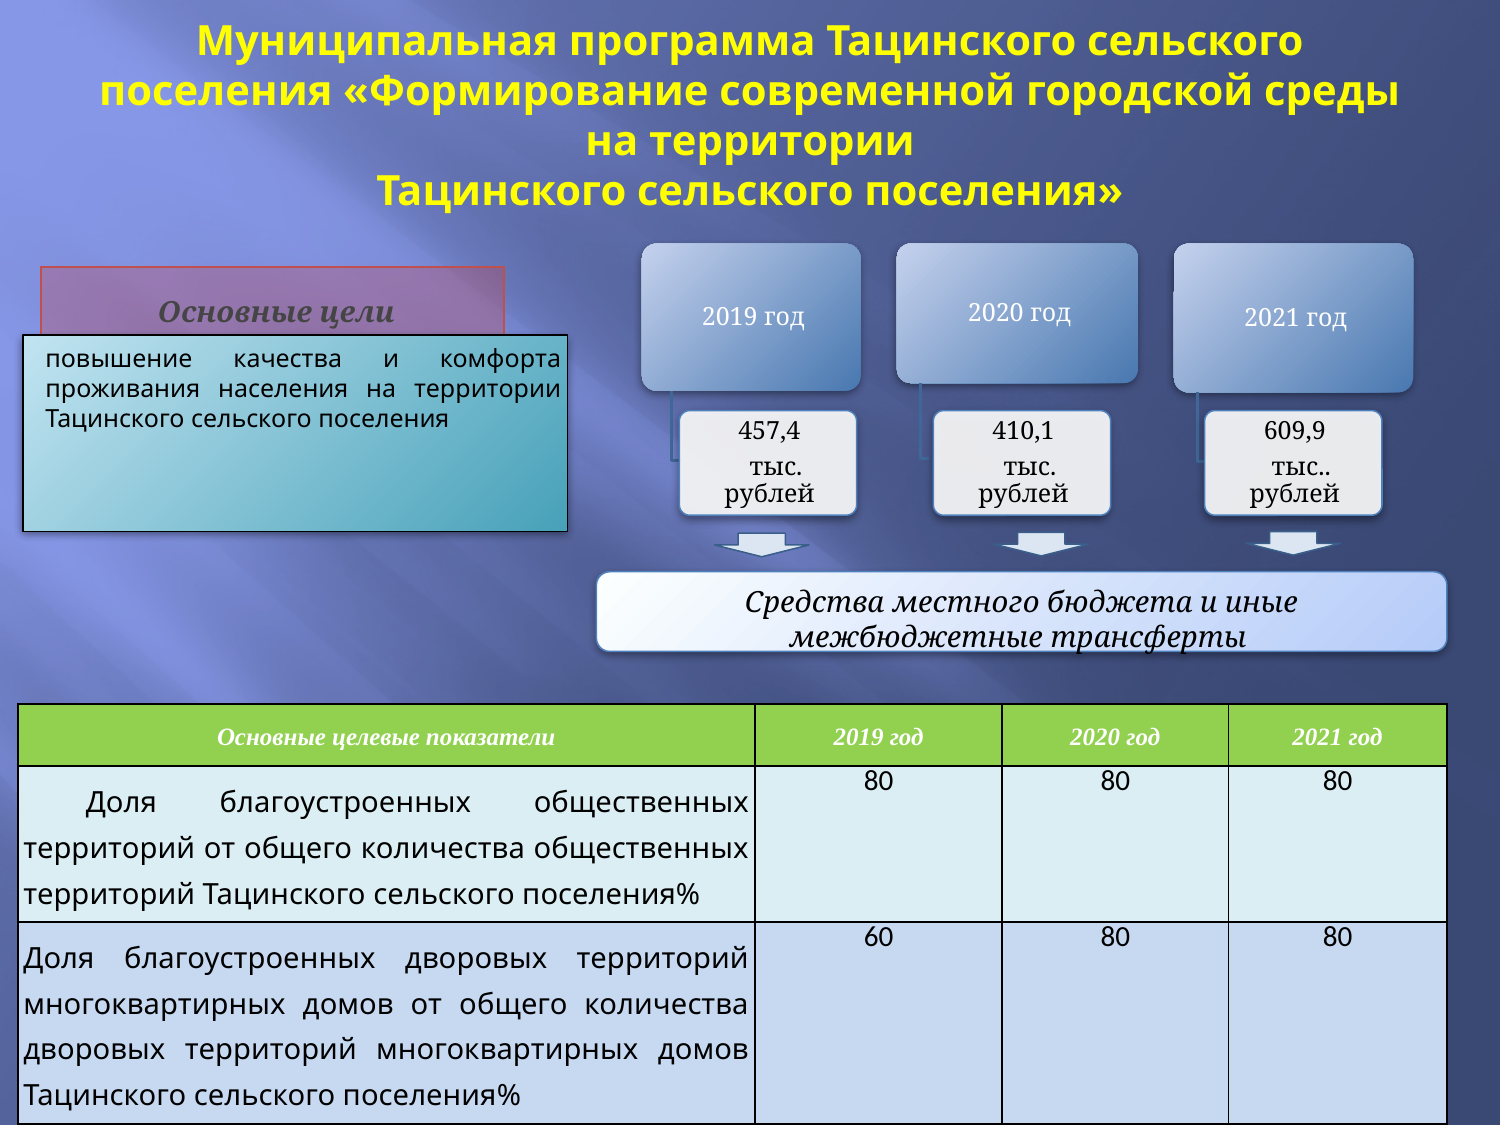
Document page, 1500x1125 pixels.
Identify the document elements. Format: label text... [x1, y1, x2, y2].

table_cell Доля благоустроенных дворовых территорий многоквартирных домов от общего количества дворовых территорий многоквартирных домов Тацинского сельского поселения% [19, 923, 754, 1123]
table_cell 80 [1003, 923, 1228, 1123]
table_cell 60 [756, 923, 1001, 1123]
table_cell 80 [1003, 767, 1228, 921]
table_header Основные целевые показатели [19, 705, 754, 765]
table_header 2020 год [1003, 705, 1228, 765]
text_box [572, 243, 1483, 516]
table_header 2019 год [756, 705, 1001, 765]
table_cell 80 [1229, 923, 1446, 1123]
text_box повышение качества и комфорта проживания населения на территории Тацинского сельского поселения [22, 335, 568, 532]
table_cell 80 [756, 767, 1001, 921]
table_cell Доля благоустроенных общественных территорий от общего количества общественных территорий Тацинского сельского поселения% [19, 767, 754, 921]
text_box Средства местного бюджета и иные межбюджетные трансферты [596, 571, 1447, 652]
table_cell 80 [1229, 767, 1446, 921]
table_header 2021 год [1229, 705, 1446, 765]
list Основные цели программы [41, 267, 504, 332]
title Муниципальная программа Тацинского сельского поселения «Формирование современной городской среды на территории Тацинского сельского поселения» [75, 45, 1425, 233]
